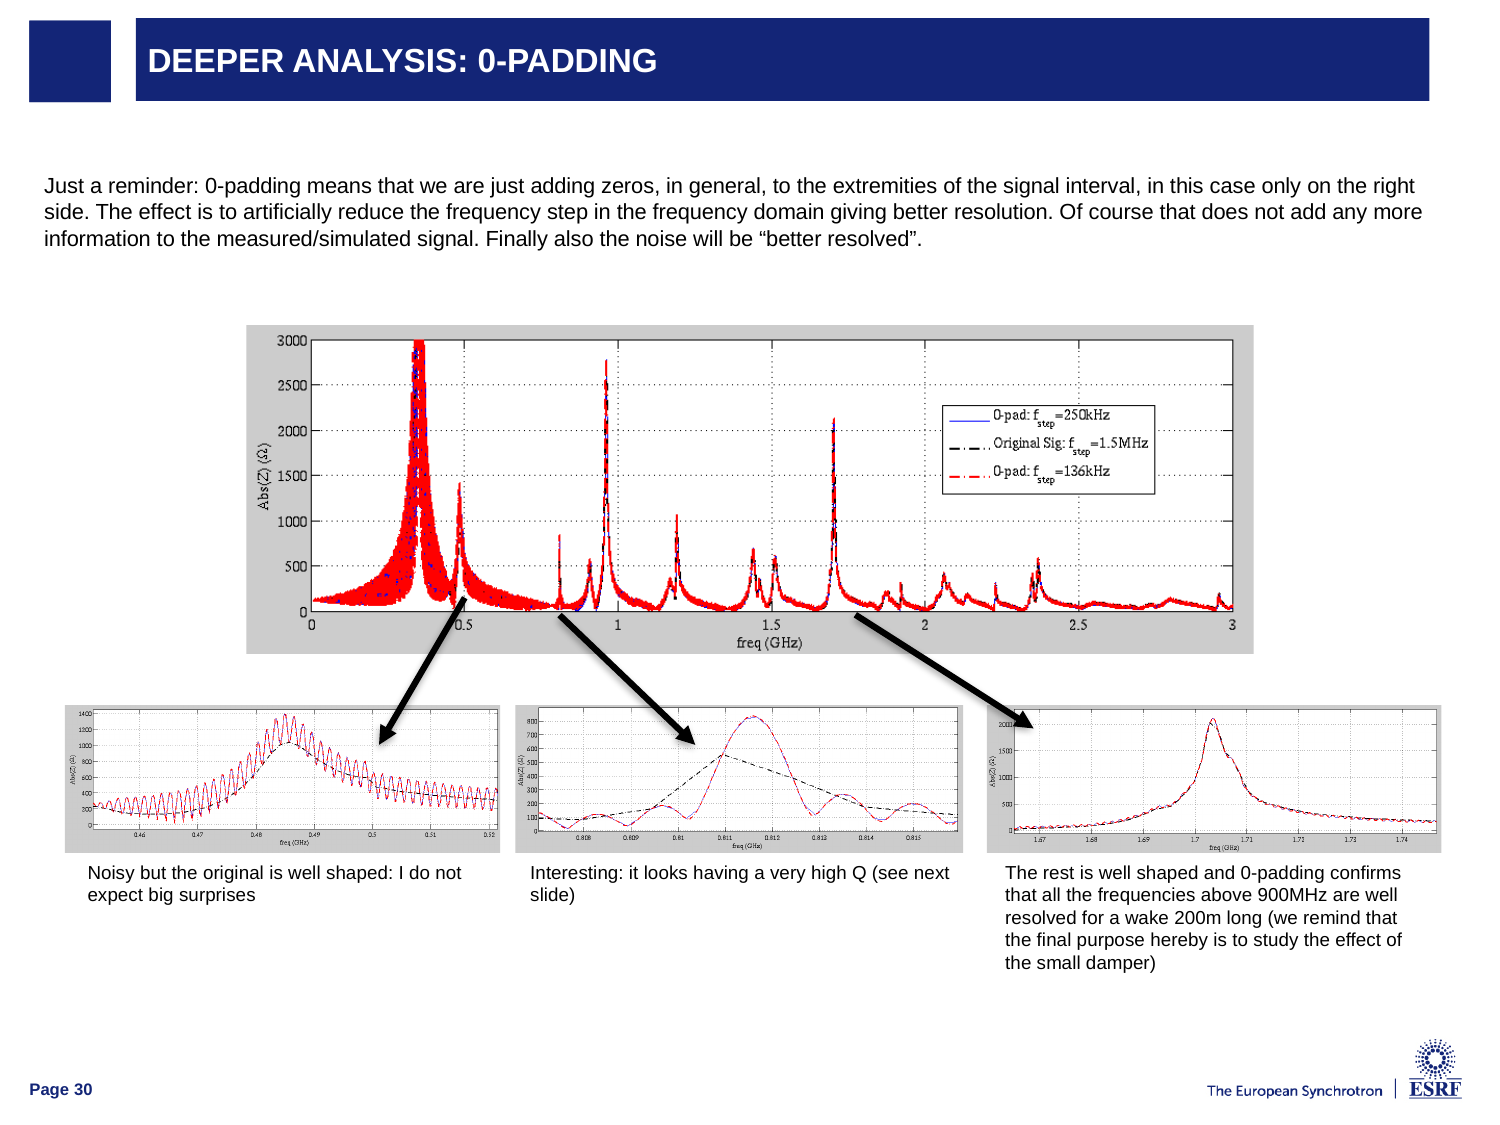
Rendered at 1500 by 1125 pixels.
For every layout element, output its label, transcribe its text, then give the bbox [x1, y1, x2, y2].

title Deeper analysis: 0-padding [135, 18, 1430, 101]
slide_number 30 [29, 1063, 98, 1099]
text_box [64, 325, 1442, 982]
text_box Just a reminder: 0-padding means that we are just adding zeros, in general, to the extremities of the signal interval, in this case only on the right side. The effect is to artificially reduce the frequency step in the frequency domain giving better resolution. Of course that does not add any more information to the measured/simulated signal. Finally also the noise will be “better resolved”. [29, 164, 1471, 258]
picture [1175, 1018, 1500, 1125]
